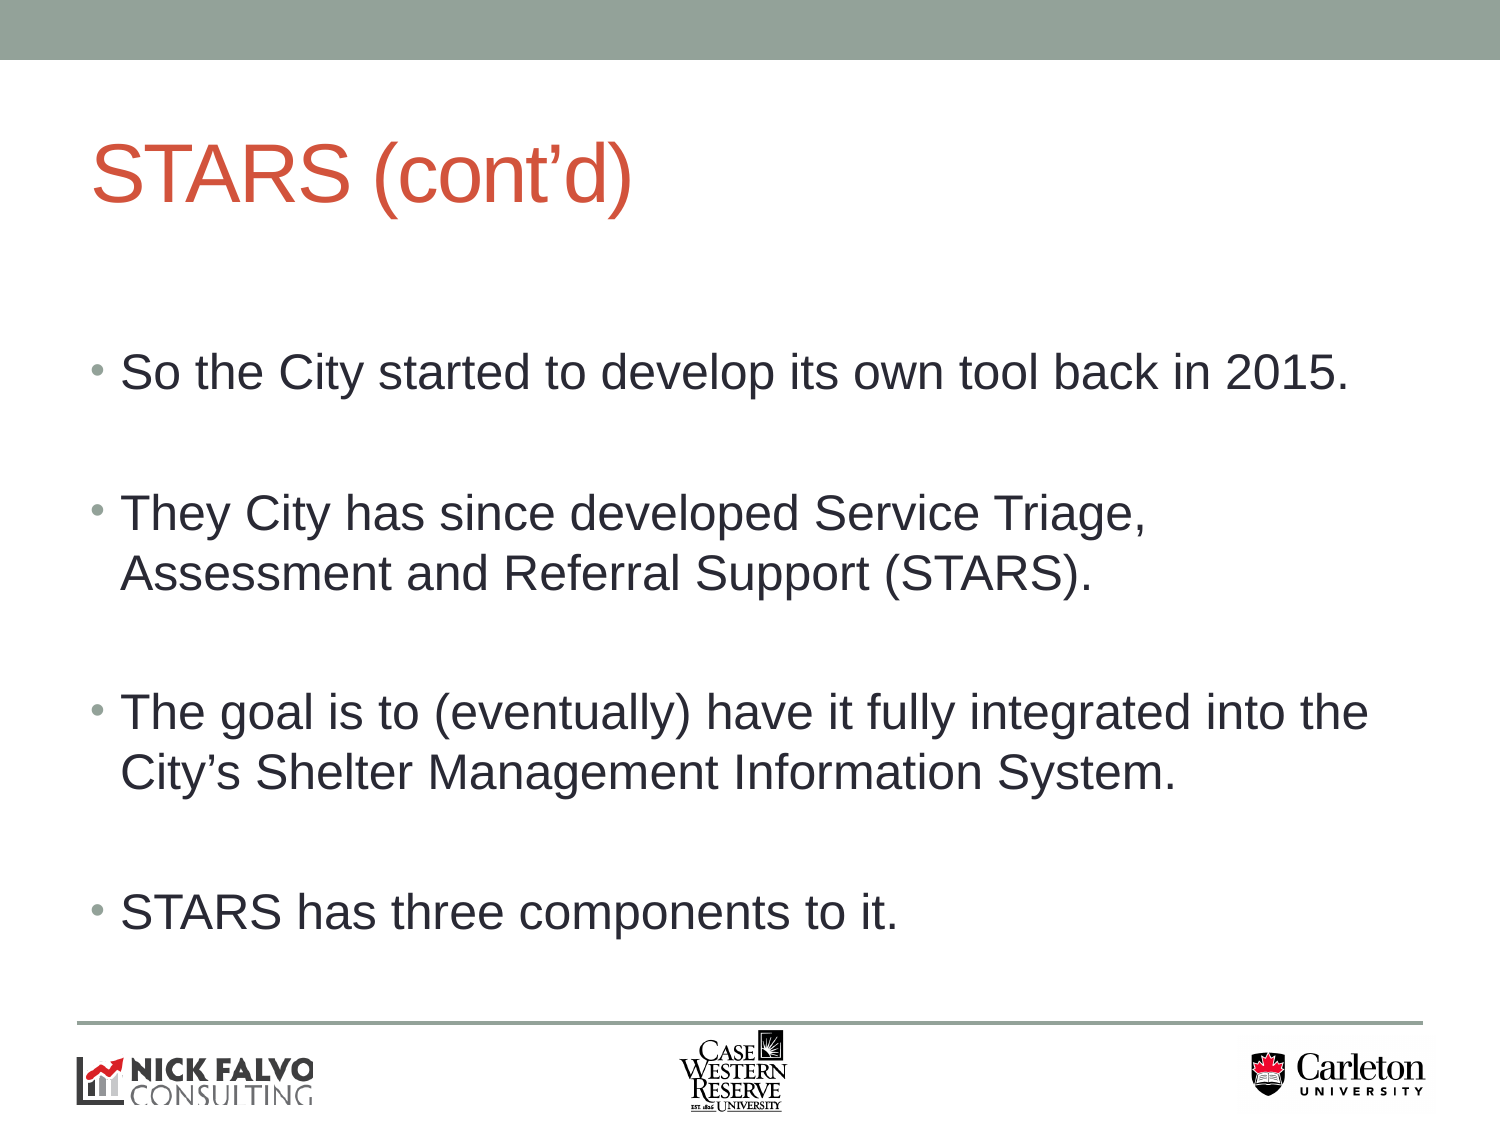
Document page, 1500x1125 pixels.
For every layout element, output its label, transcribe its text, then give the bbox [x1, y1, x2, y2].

picture [1237, 1035, 1436, 1114]
list So the City started to develop its own tool back in 2015. They City has since developed Service Triage, Assessment and Referral Support (STARS). The goal is to (eventually) have it fully integrated into the City’s Shelter Management Information System. STARS has three components to it. [75, 262, 1425, 988]
picture [679, 1030, 793, 1120]
title STARS (cont’d) [75, 87, 1425, 250]
